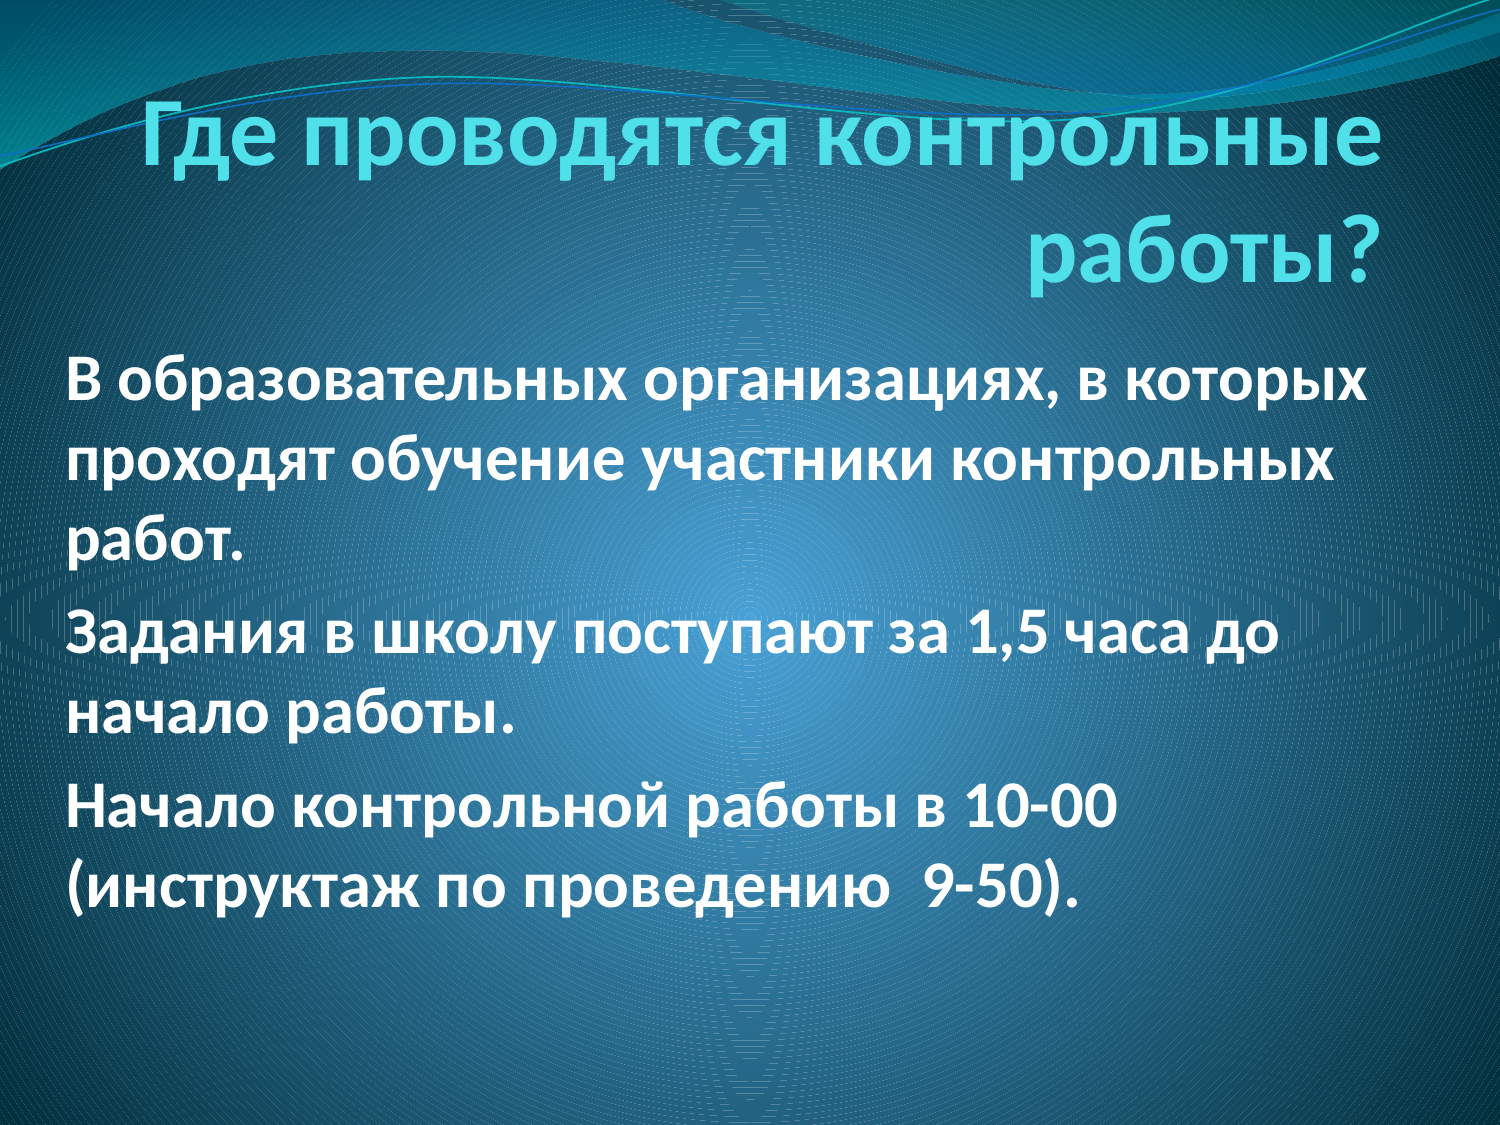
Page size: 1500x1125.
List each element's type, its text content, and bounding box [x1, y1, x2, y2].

title Где проводятся контрольные работы? [112, 66, 1388, 303]
subtitle В образовательных организациях, в которых проходят обучение участники контрольных работ. Задания в школу поступают за 1,5 часа до начало работы. Начало контрольной работы в 10-00 (инструктаж по проведению 9-50). [64, 326, 1400, 988]
